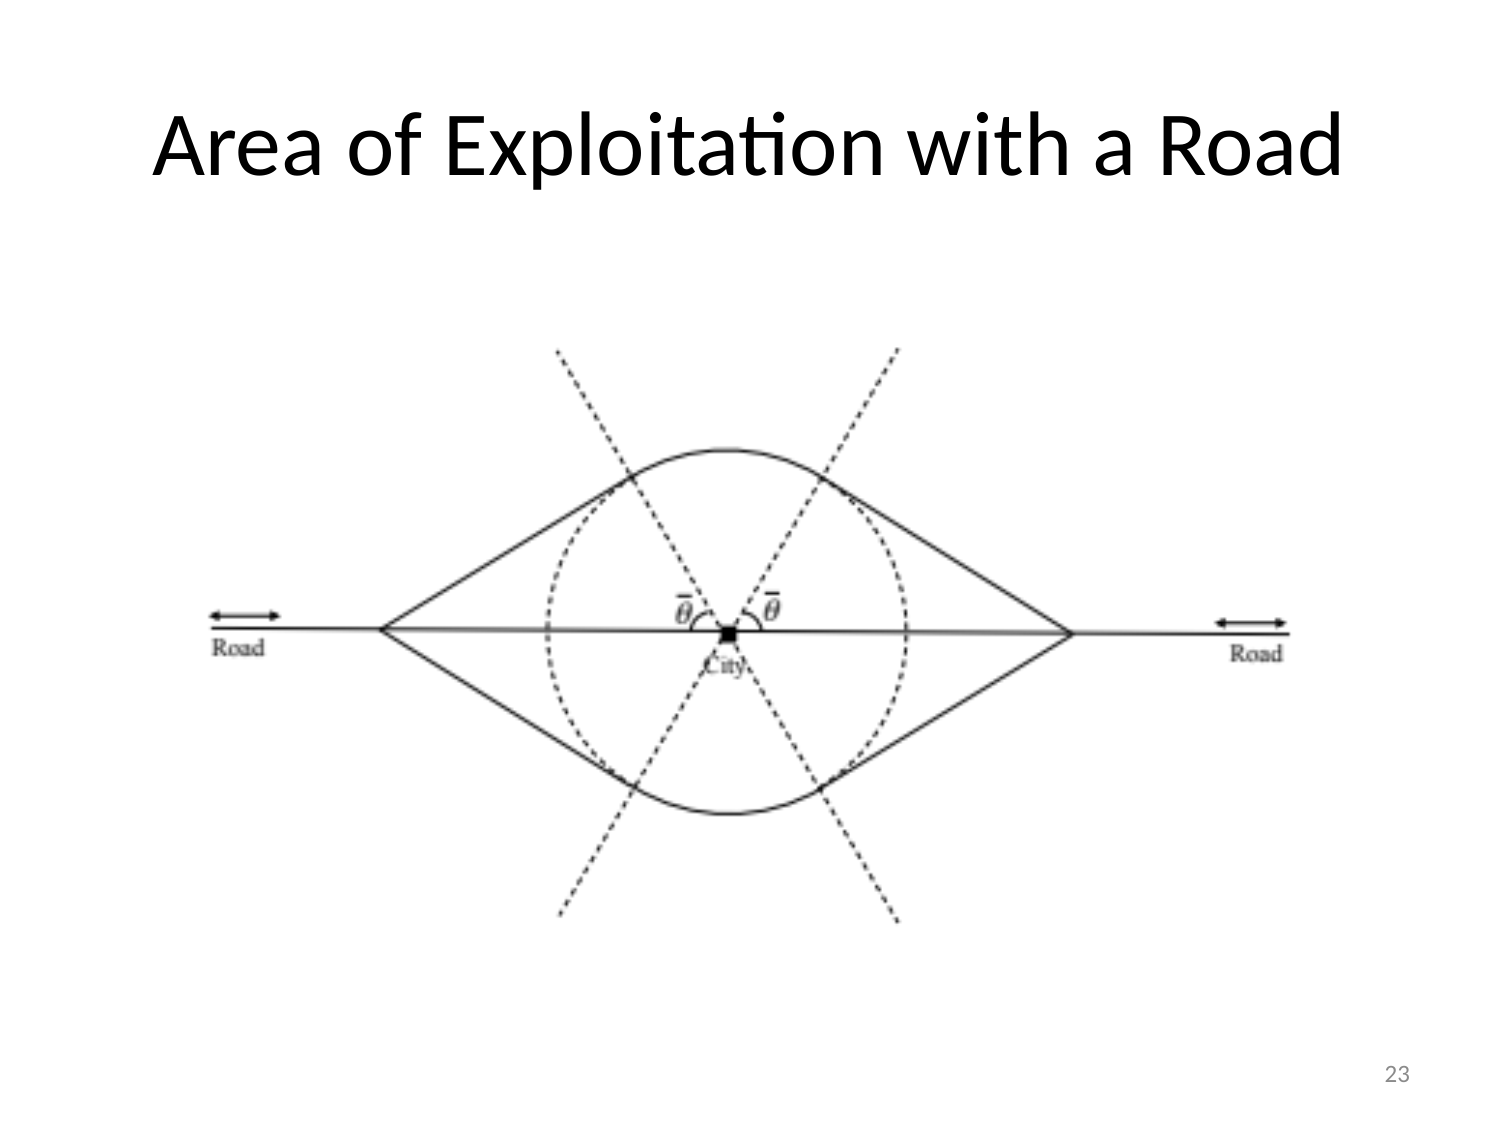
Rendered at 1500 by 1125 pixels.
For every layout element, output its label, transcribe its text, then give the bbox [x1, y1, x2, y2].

title Area of Exploitation with a Road [75, 45, 1425, 233]
slide_number 23 [1074, 1042, 1425, 1103]
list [74, 262, 1426, 1006]
